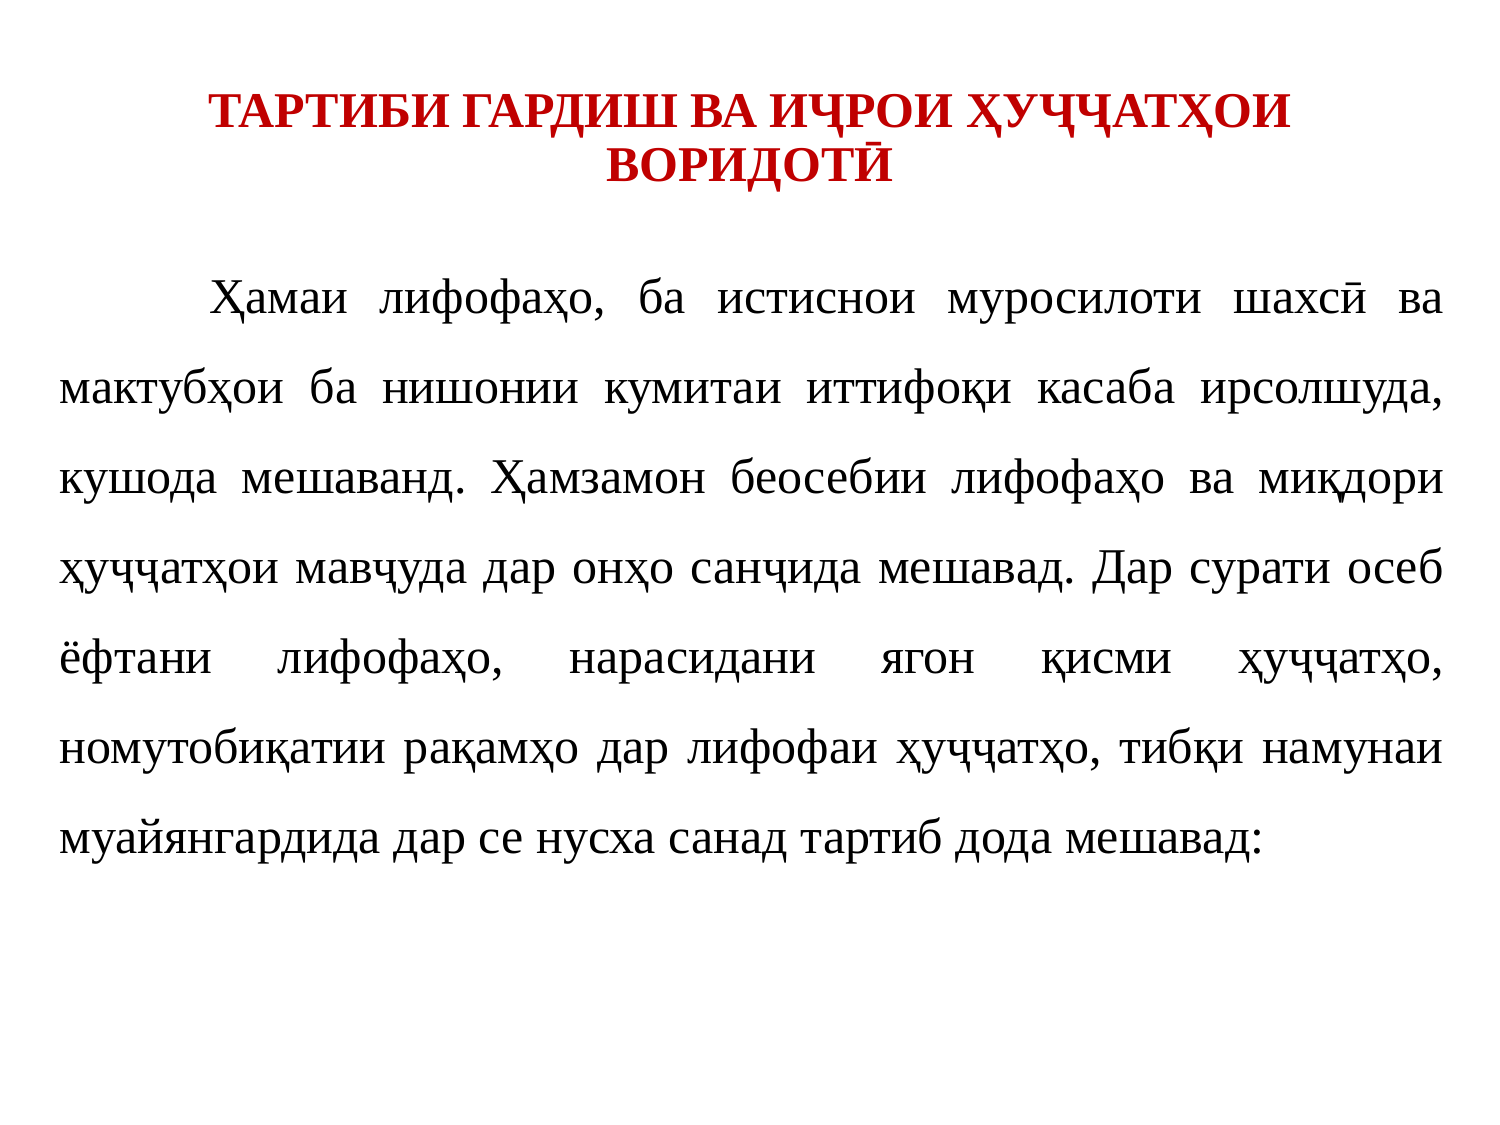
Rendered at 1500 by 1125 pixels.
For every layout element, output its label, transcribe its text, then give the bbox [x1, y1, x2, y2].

list Ҳамаи лифофаҳо, ба истиснои муросилоти шахсӣ ва мактубҳои ба нишонии кумитаи иттифоқи касаба ирсолшуда, кушода мешаванд. Ҳамзамон беосебии лифофаҳо ва миқдори ҳуҷҷатҳои мавҷуда дар онҳо санҷида мешавад. Дар сурати осеб ёфтани лифофаҳо, нарасидани ягон қисми ҳуҷҷатҳо, номутобиқатии рақамҳо дар лифофаи ҳуҷҷатҳо, тибқи намунаи муайянгардида дар се нусха санад тартиб дода мешавад: [44, 226, 1460, 1077]
title ТАРТИБИ ГАРДИШ ВА ИҶРОИ ҲУҶҶАТҲОИ ВОРИДОТӢ [103, 59, 1397, 226]
